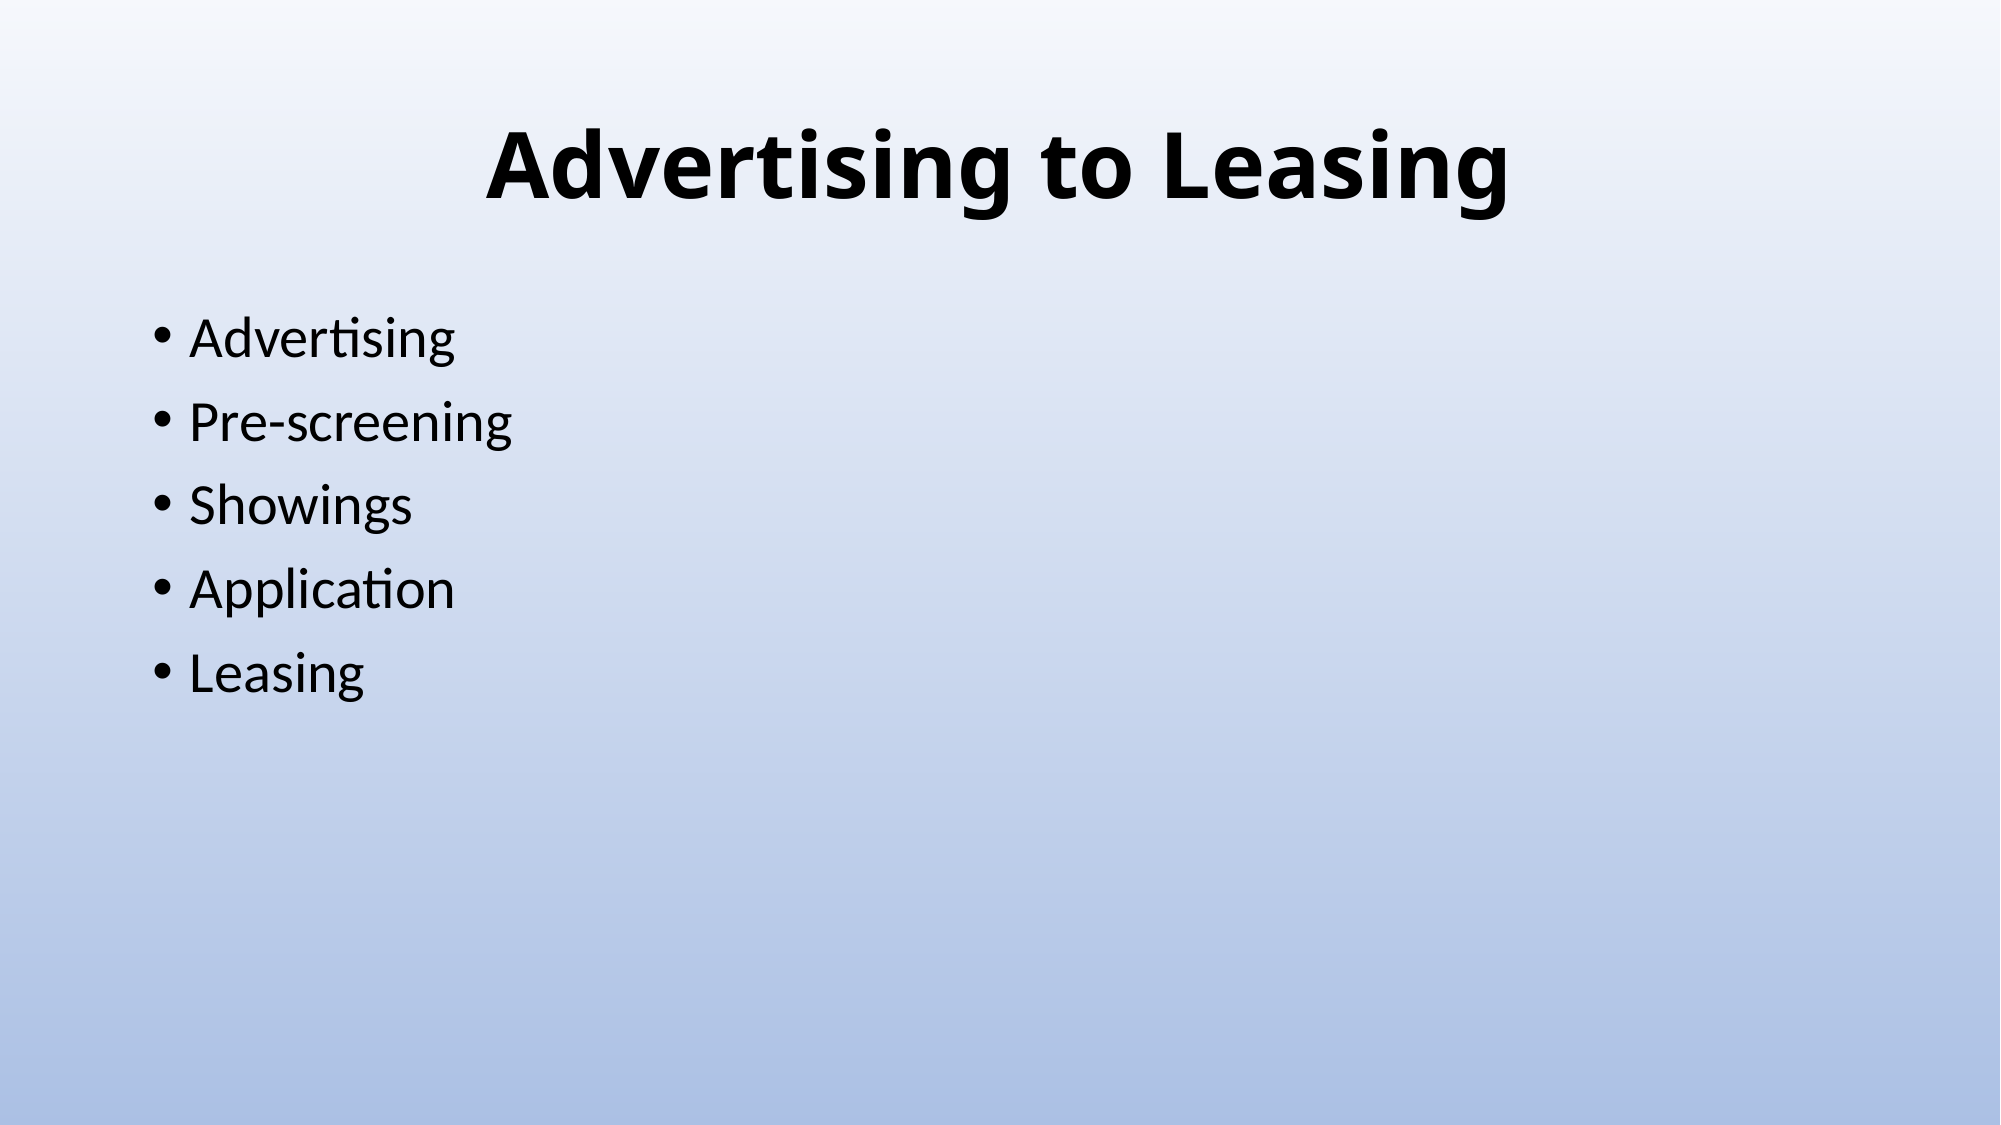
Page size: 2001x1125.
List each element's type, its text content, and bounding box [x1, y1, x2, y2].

title Advertising to Leasing [137, 59, 1863, 278]
list Advertising Pre-screening Showings Application Leasing [137, 299, 1863, 1014]
